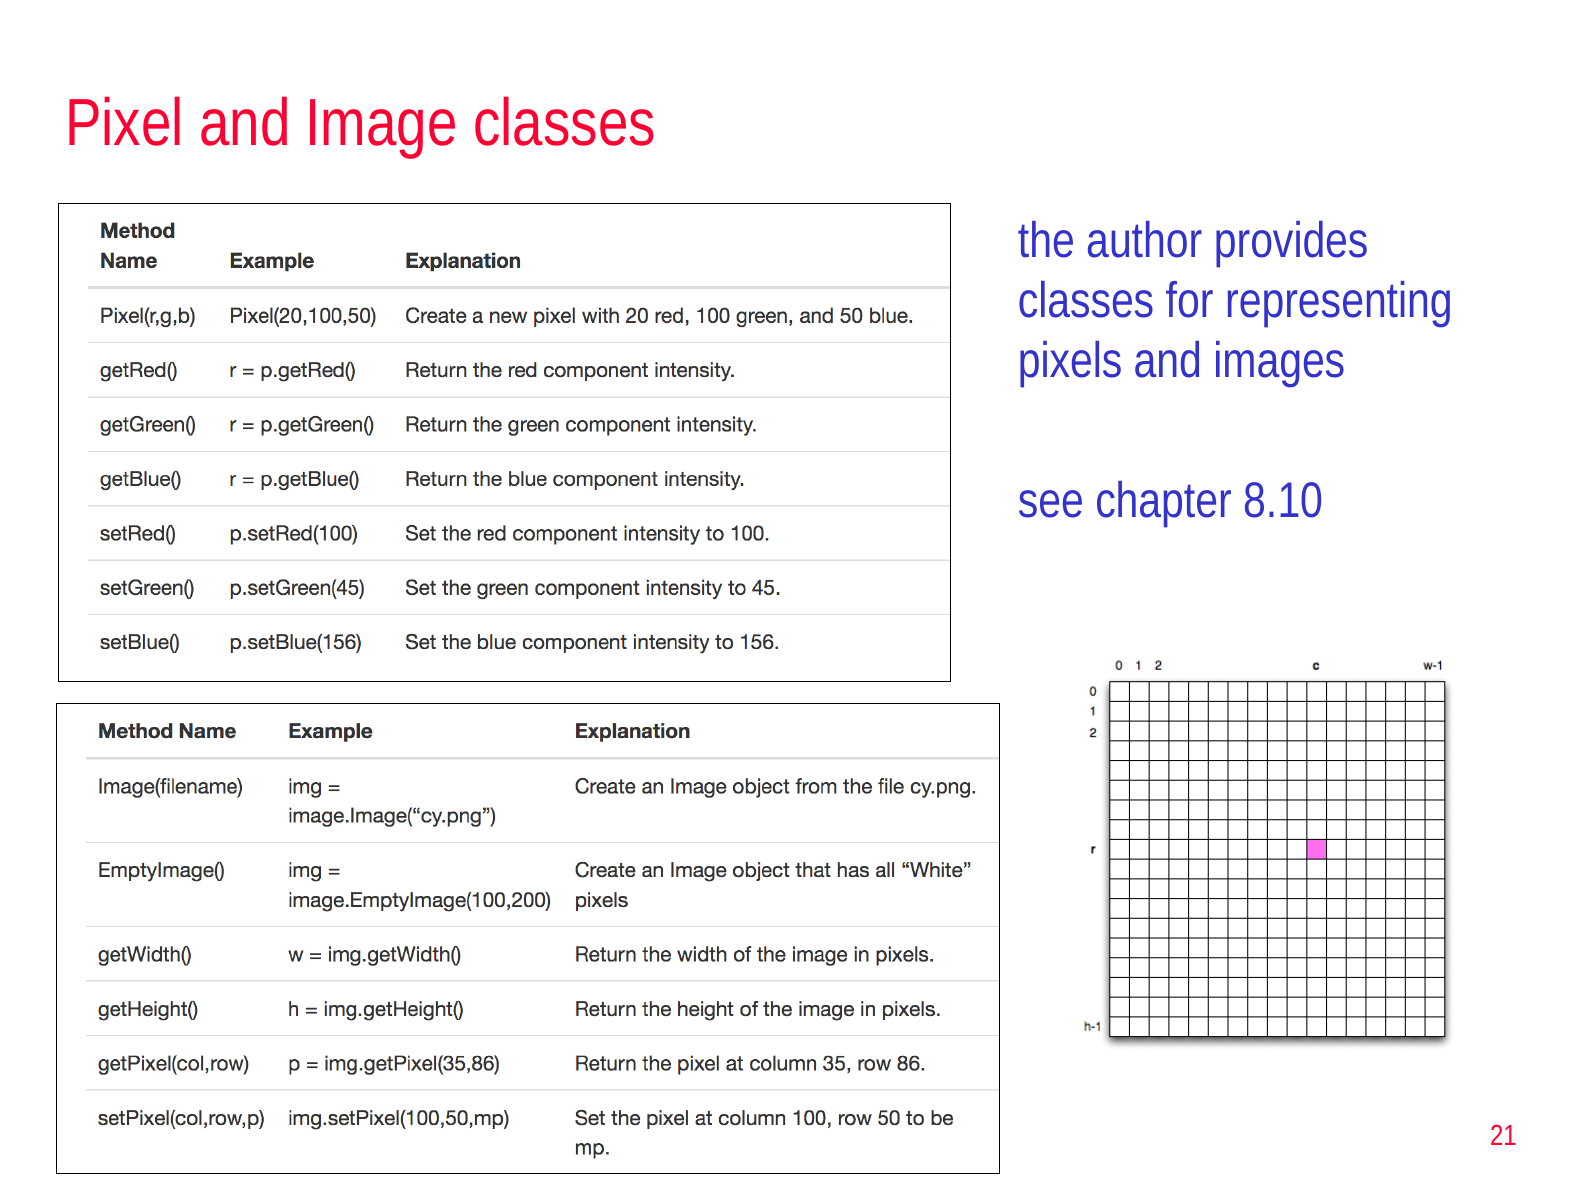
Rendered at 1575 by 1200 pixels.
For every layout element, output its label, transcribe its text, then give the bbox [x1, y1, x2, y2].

title Pixel and Image classes [50, 62, 1538, 175]
picture [55, 702, 1001, 1174]
picture [1074, 649, 1465, 1061]
list the author provides classes for representing pixels and images see chapter 8.10 [999, 200, 1488, 682]
slide_number 21 [1203, 1092, 1532, 1174]
picture [58, 202, 952, 682]
